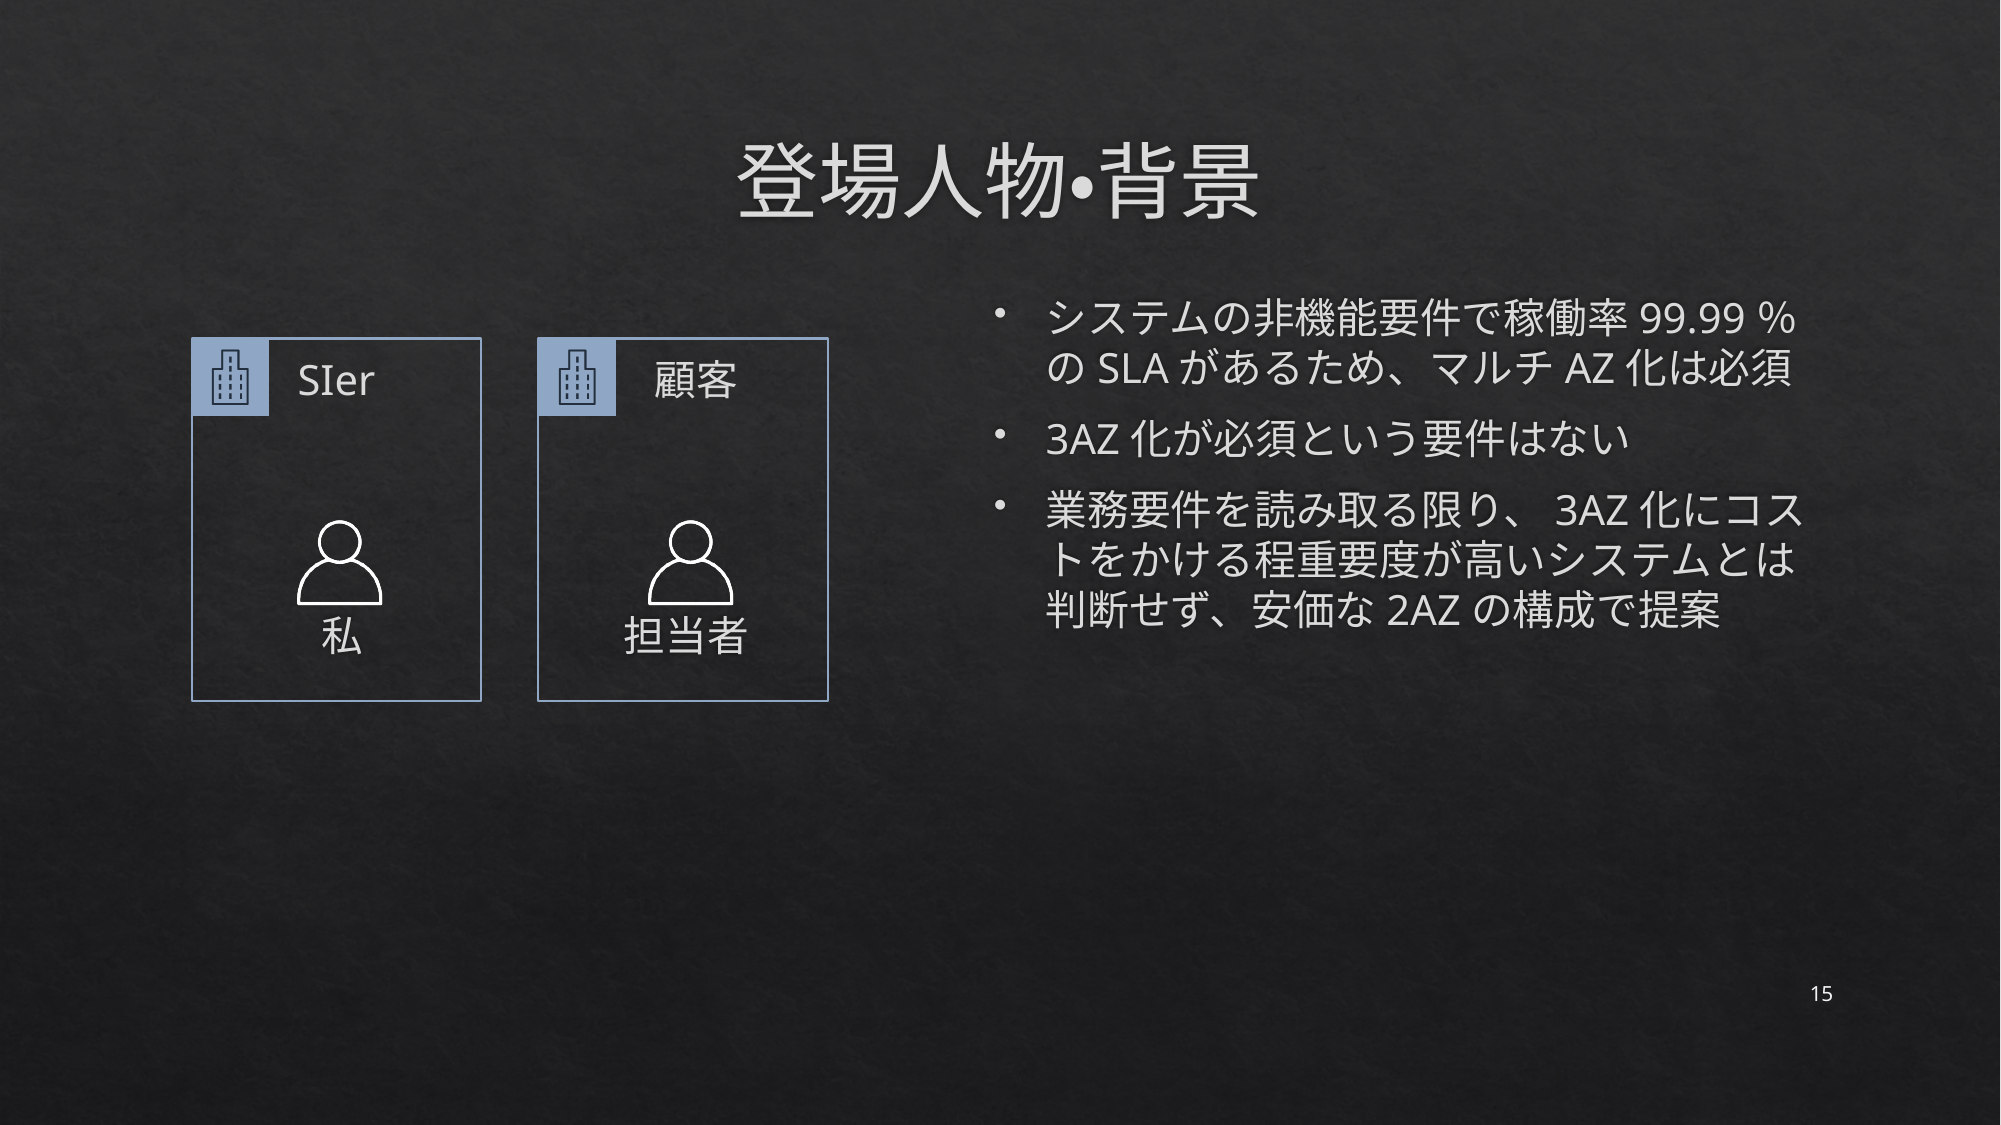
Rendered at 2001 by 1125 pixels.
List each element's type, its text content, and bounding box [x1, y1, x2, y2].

title 登場人物・背景 [149, 99, 1849, 260]
picture [644, 517, 736, 608]
picture [538, 338, 616, 416]
picture [294, 517, 385, 608]
text_box システムの非機能要件で稼働率99.99％のSLAがあるため、マルチAZ化は必須 3AZ化が必須という要件はない 業務要件を読み取る限り、3AZ化にコストをかける程重要度が高いシステムとは判断せず、安価な2AZの構成で提案 [974, 284, 1849, 950]
slide_number 14 [1724, 965, 1849, 1025]
text_box SIer [190, 337, 482, 702]
picture [191, 338, 269, 416]
text_box 顧客 [537, 337, 829, 702]
text_box 私 [300, 602, 411, 663]
text_box 担当者 [602, 602, 778, 663]
